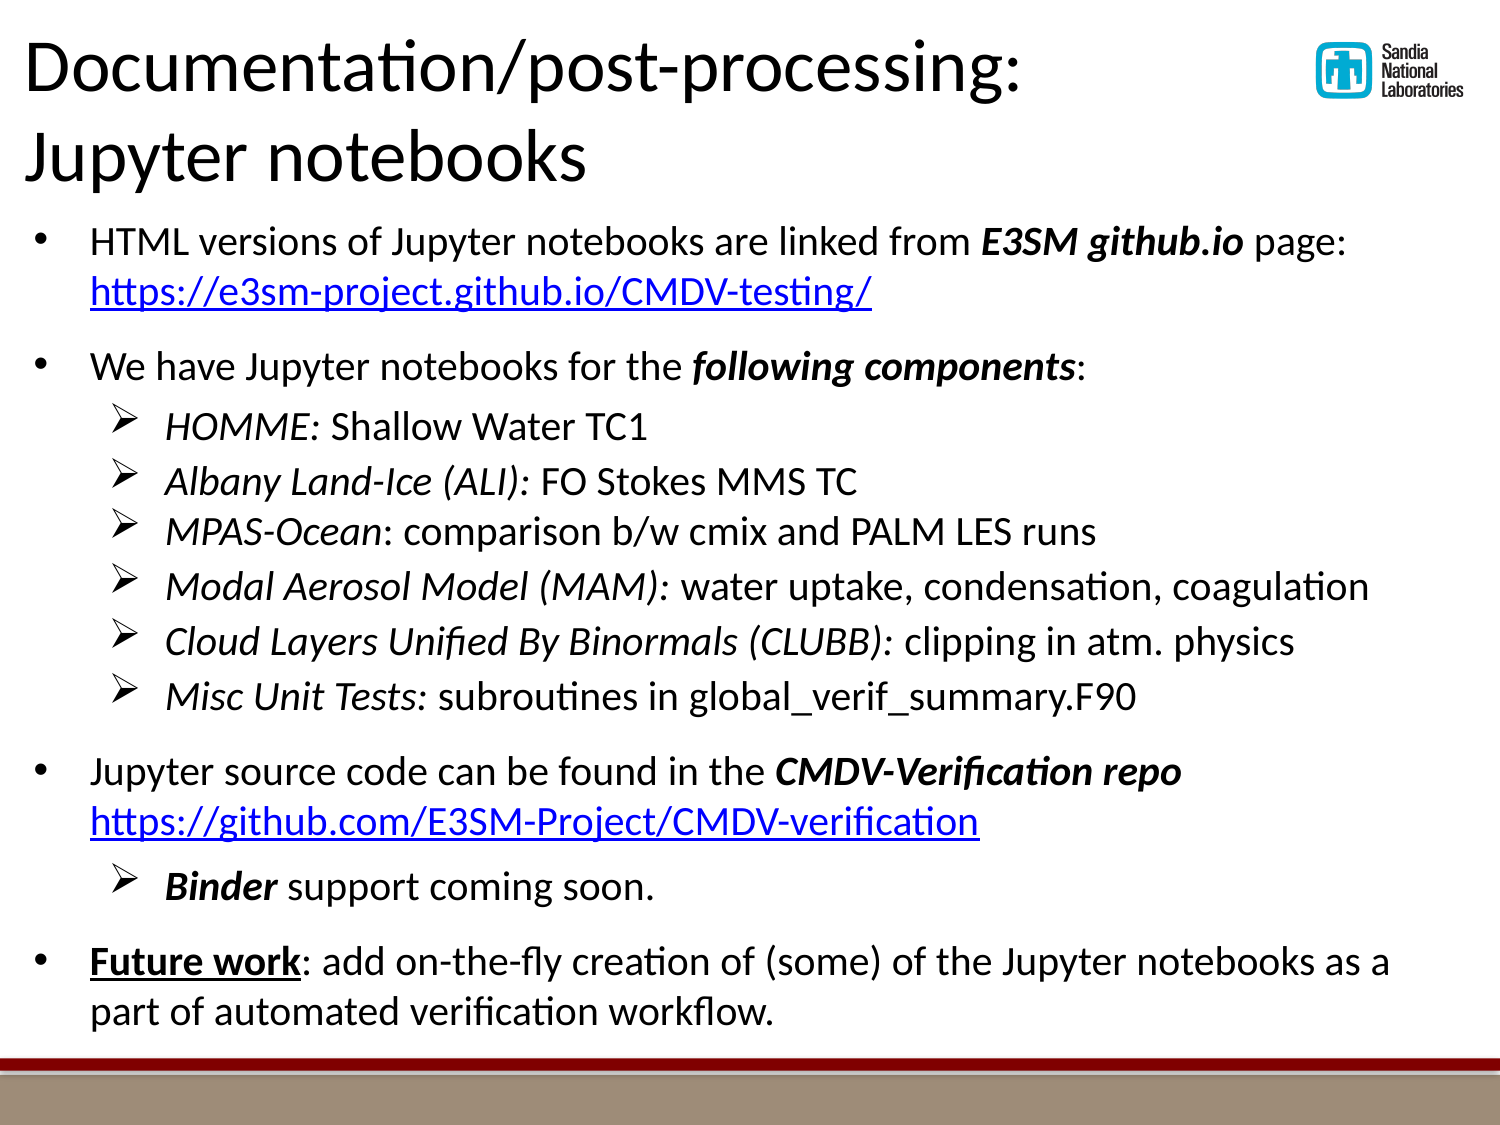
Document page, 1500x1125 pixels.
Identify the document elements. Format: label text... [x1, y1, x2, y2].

text_box HTML versions of Jupyter notebooks are linked from E3SM github.io page: https://e3sm-project.github.io/CMDV-testing/ We have Jupyter notebooks for the following components: HOMME: Shallow Water TC1 Albany Land-Ice (ALI): FO Stokes MMS TC MPAS-Ocean: comparison b/w cmix and PALM LES runs Modal Aerosol Model (MAM): water uptake, condensation, coagulation Cloud Layers Unified By Binormals (CLUBB): clipping in atm. physics Misc Unit Tests: subroutines in global_verif_summary.F90 Jupyter source code can be found in the CMDV-Verification repo https://github.com/E3SM-Project/CMDV-verification Binder support coming soon. Future work: add on-the-fly creation of (some) of the Jupyter notebooks as a part of automated verification workflow. [18, 206, 1482, 1092]
title Documentation/post-processing: Jupyter notebooks [24, 24, 1500, 188]
